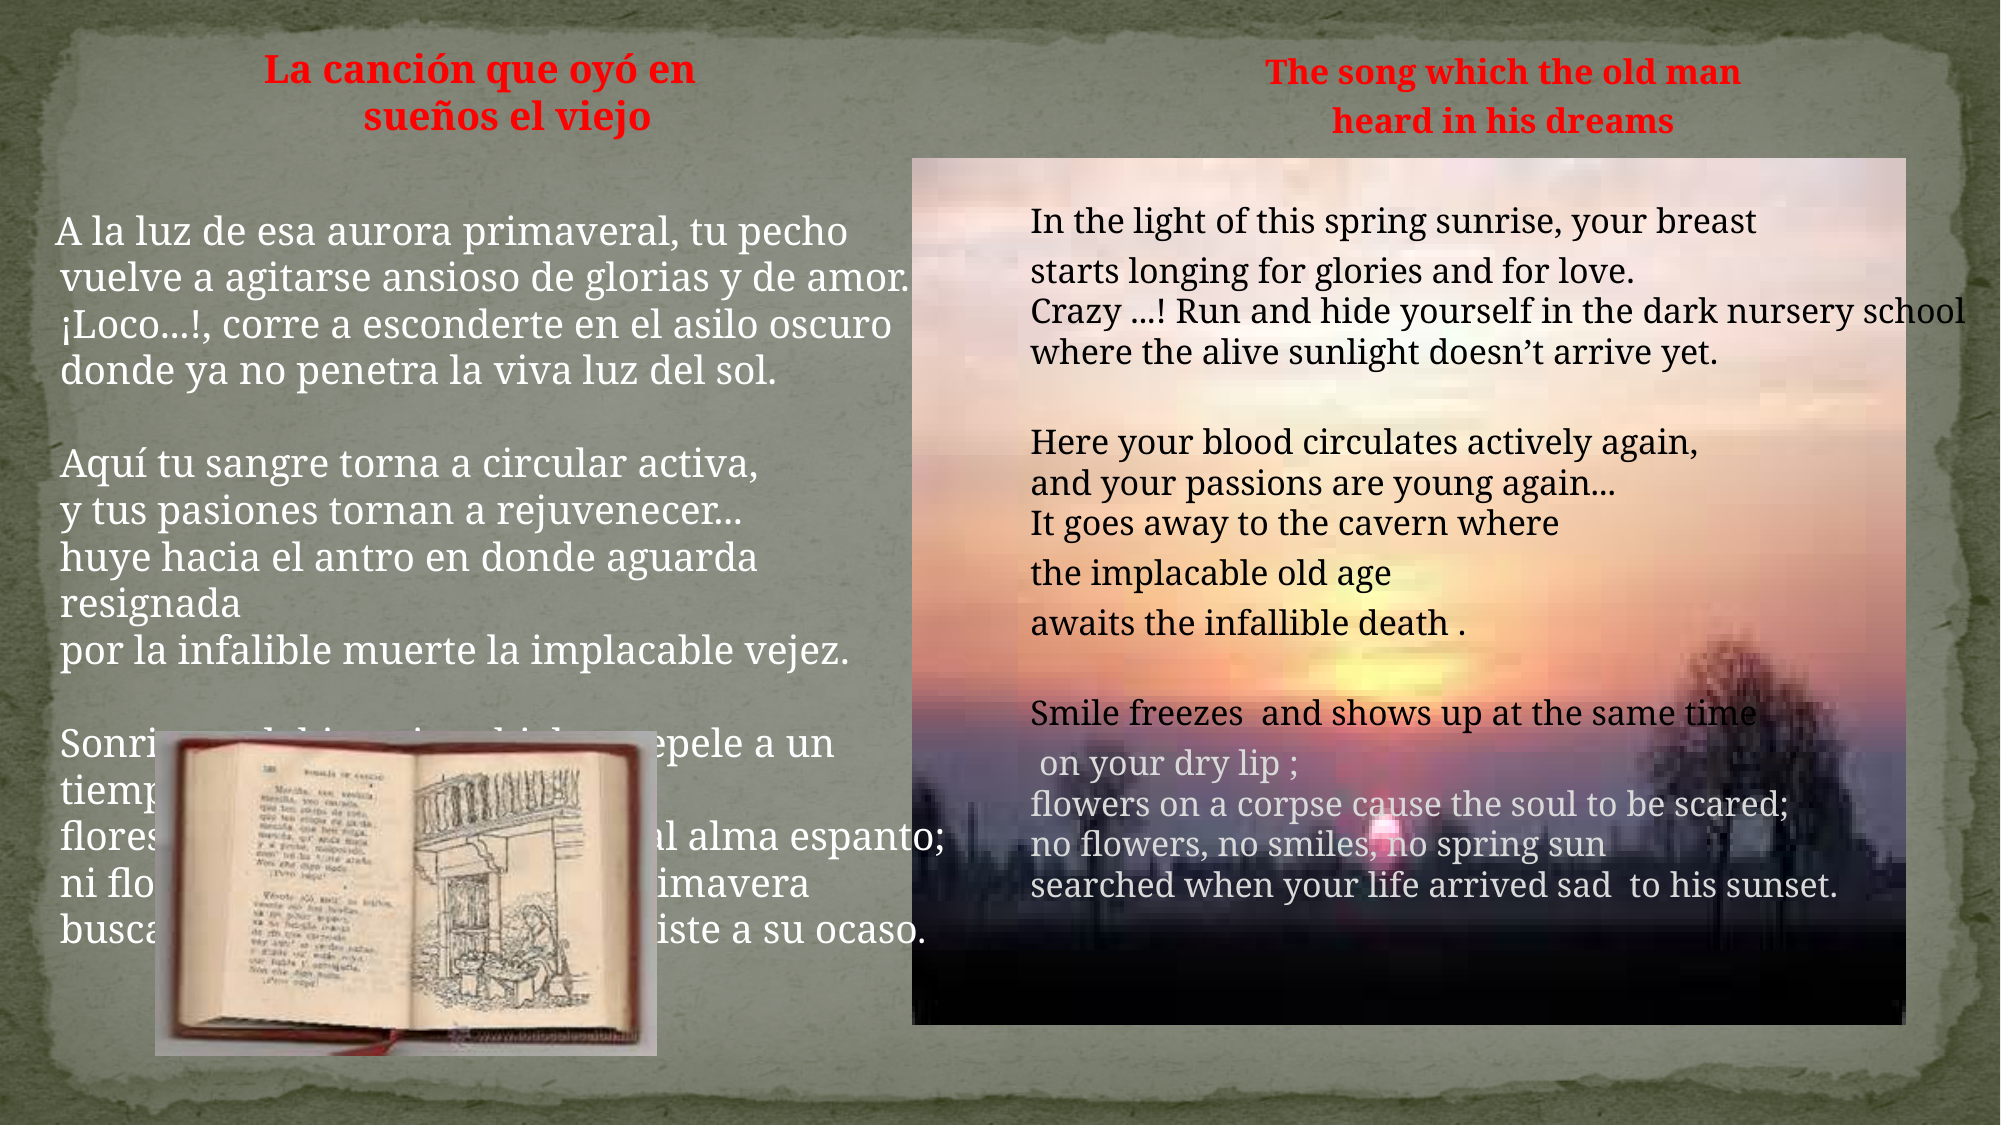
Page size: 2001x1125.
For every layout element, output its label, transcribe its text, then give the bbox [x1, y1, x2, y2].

list The song which the old man heard in his dreams In the light of this spring sunrise, your breast starts longing for glories and for love. Crazy ...! Run and hide yourself in the dark nursery school where the alive sunlight doesn’t arrive yet. Here your blood circulates actively again, and your passions are young again... It goes away to the cavern where the implacable old age awaits the infallible death . Smile freezes and shows up at the same time on your dry lip ; flowers on a corpse cause the soul to be scared; no flowers, no smiles, no spring sun searched when your life arrived sad to his sunset. [1015, 42, 2000, 1057]
picture [914, 158, 1905, 1025]
list La canción que oyó en sueños el viejo A la luz de esa aurora primaveral, tu pecho vuelve a agitarse ansioso de glorias y de amor. ¡Loco...!, corre a esconderte en el asilo oscuro donde ya no penetra la viva luz del sol. Aquí tu sangre torna a circular activa, y tus pasiones tornan a rejuvenecer... huye hacia el antro en donde aguarda resignada por la infalible muerte la implacable vejez. Sonrisa en labio enjuto hiela y repele a un tiempo; flores sobre un cadáver causan al alma espanto; ni flores, ni sonrisas, ni sol de primavera buscaron cuando tu vida llegó triste a su ocaso. [0, 37, 960, 1095]
picture [155, 731, 657, 1056]
